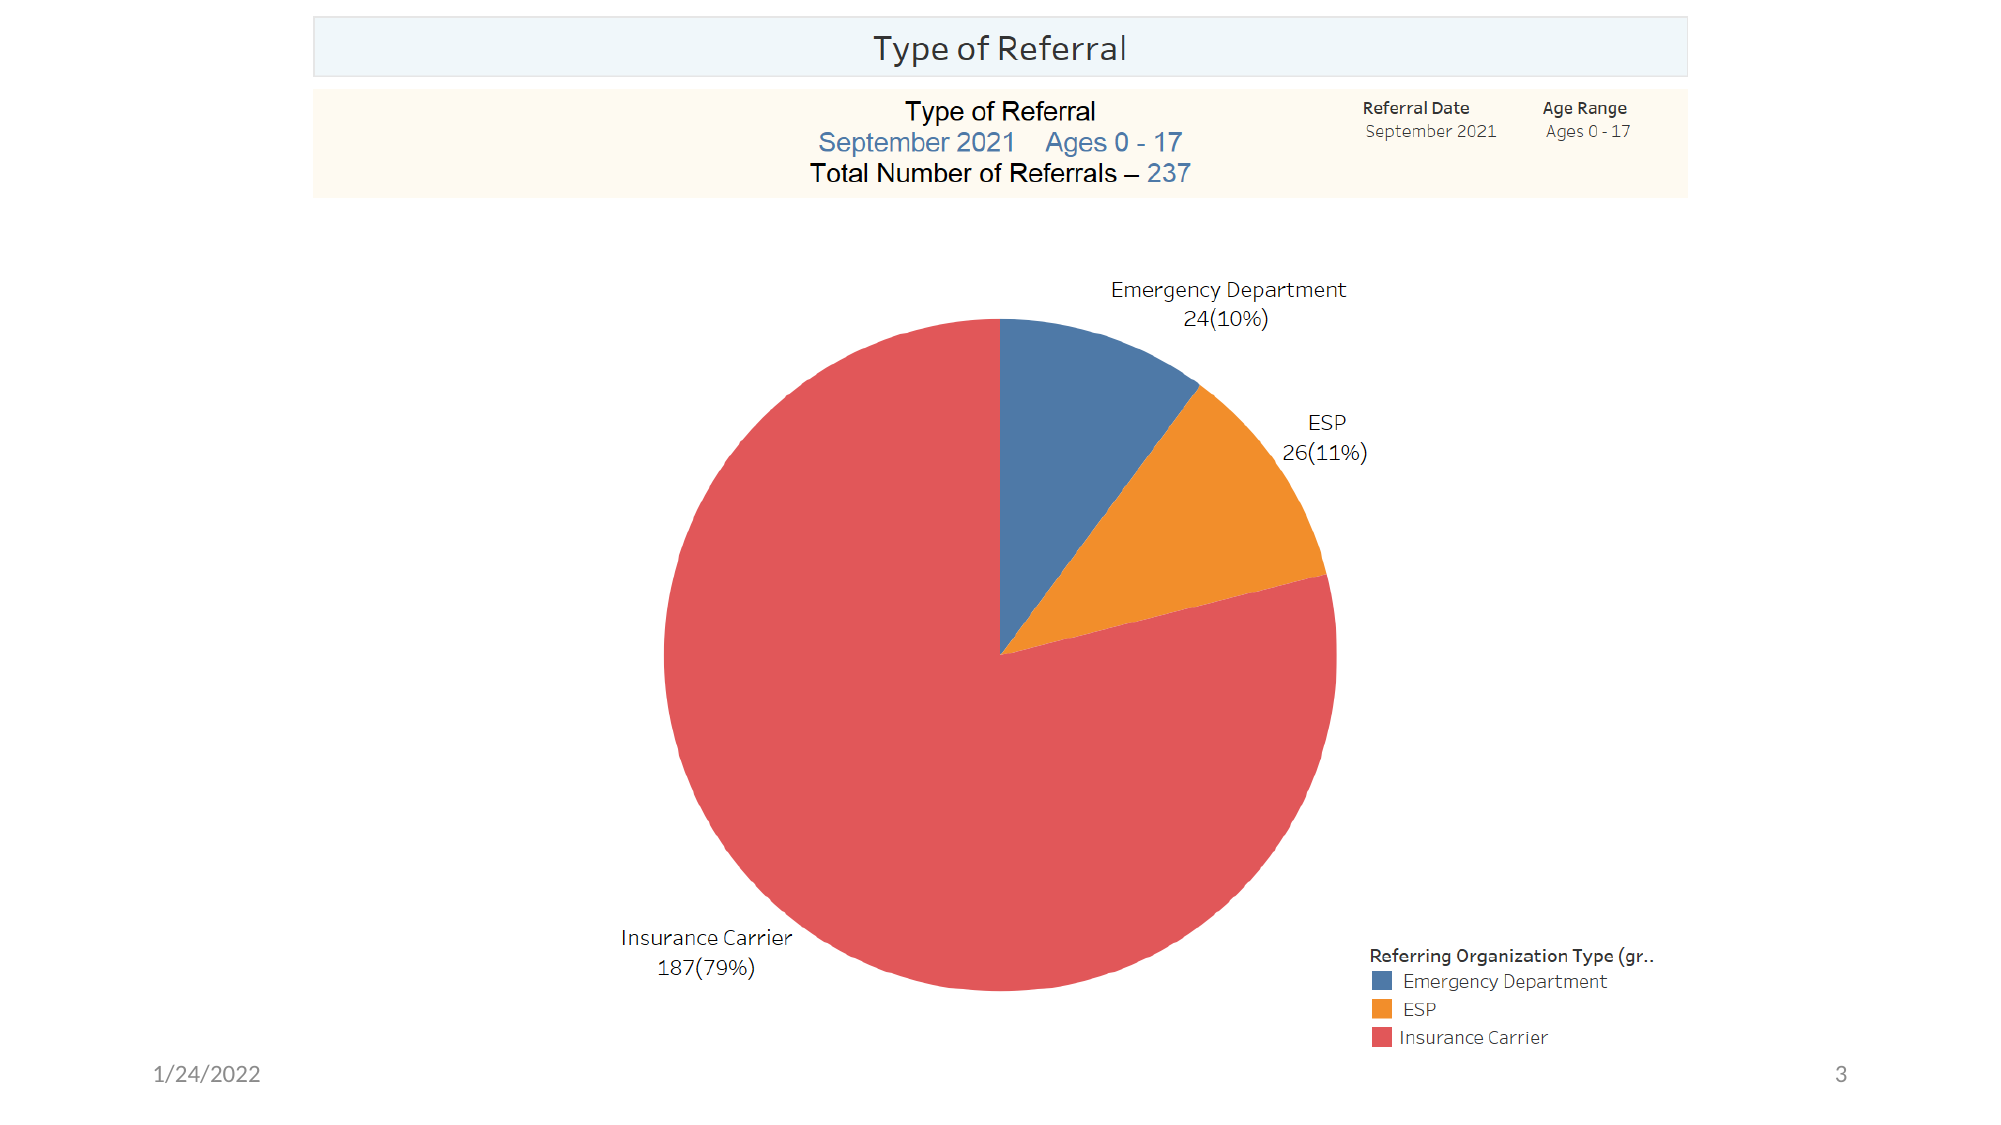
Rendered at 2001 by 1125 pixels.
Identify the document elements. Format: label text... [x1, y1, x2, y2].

slide_number 3 [1704, 1042, 1863, 1103]
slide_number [137, 1042, 296, 1103]
picture [296, 0, 1704, 1125]
